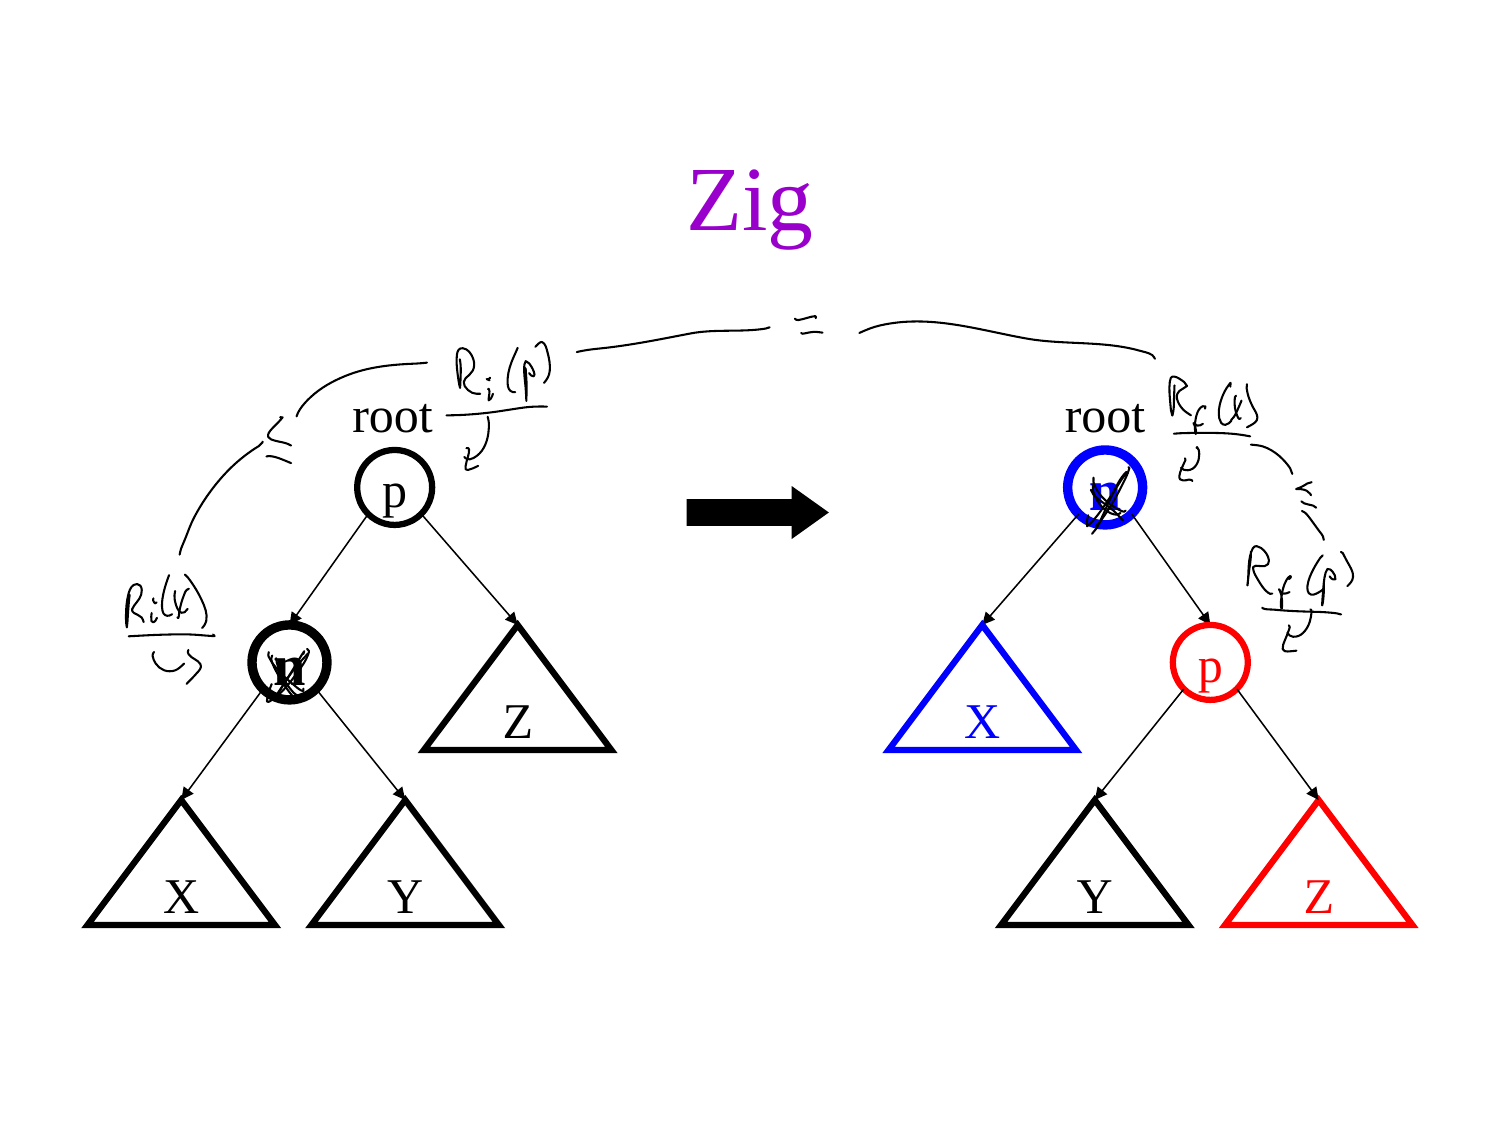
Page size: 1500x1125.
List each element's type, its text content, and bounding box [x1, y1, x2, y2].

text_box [315, 693, 406, 798]
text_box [289, 516, 369, 621]
text_box n [1067, 450, 1143, 522]
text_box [180, 693, 264, 798]
text_box Y [1001, 803, 1189, 926]
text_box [1236, 691, 1319, 798]
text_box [420, 516, 518, 623]
text_box p [1172, 625, 1248, 700]
text_box n [1100, 514, 1122, 525]
text_box root [1050, 374, 1161, 450]
text_box [687, 487, 828, 538]
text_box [1094, 691, 1184, 798]
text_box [981, 518, 1079, 622]
text_box p [357, 450, 433, 525]
text_box Y [311, 802, 499, 926]
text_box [1131, 518, 1211, 622]
text_box X [87, 804, 275, 926]
text_box n [251, 625, 327, 697]
title Zig [112, 99, 1388, 288]
text_box X [888, 628, 1077, 751]
text_box Z [423, 628, 612, 751]
text_box root [337, 374, 448, 450]
text_box Z [1224, 803, 1413, 926]
text_box n [277, 690, 300, 700]
